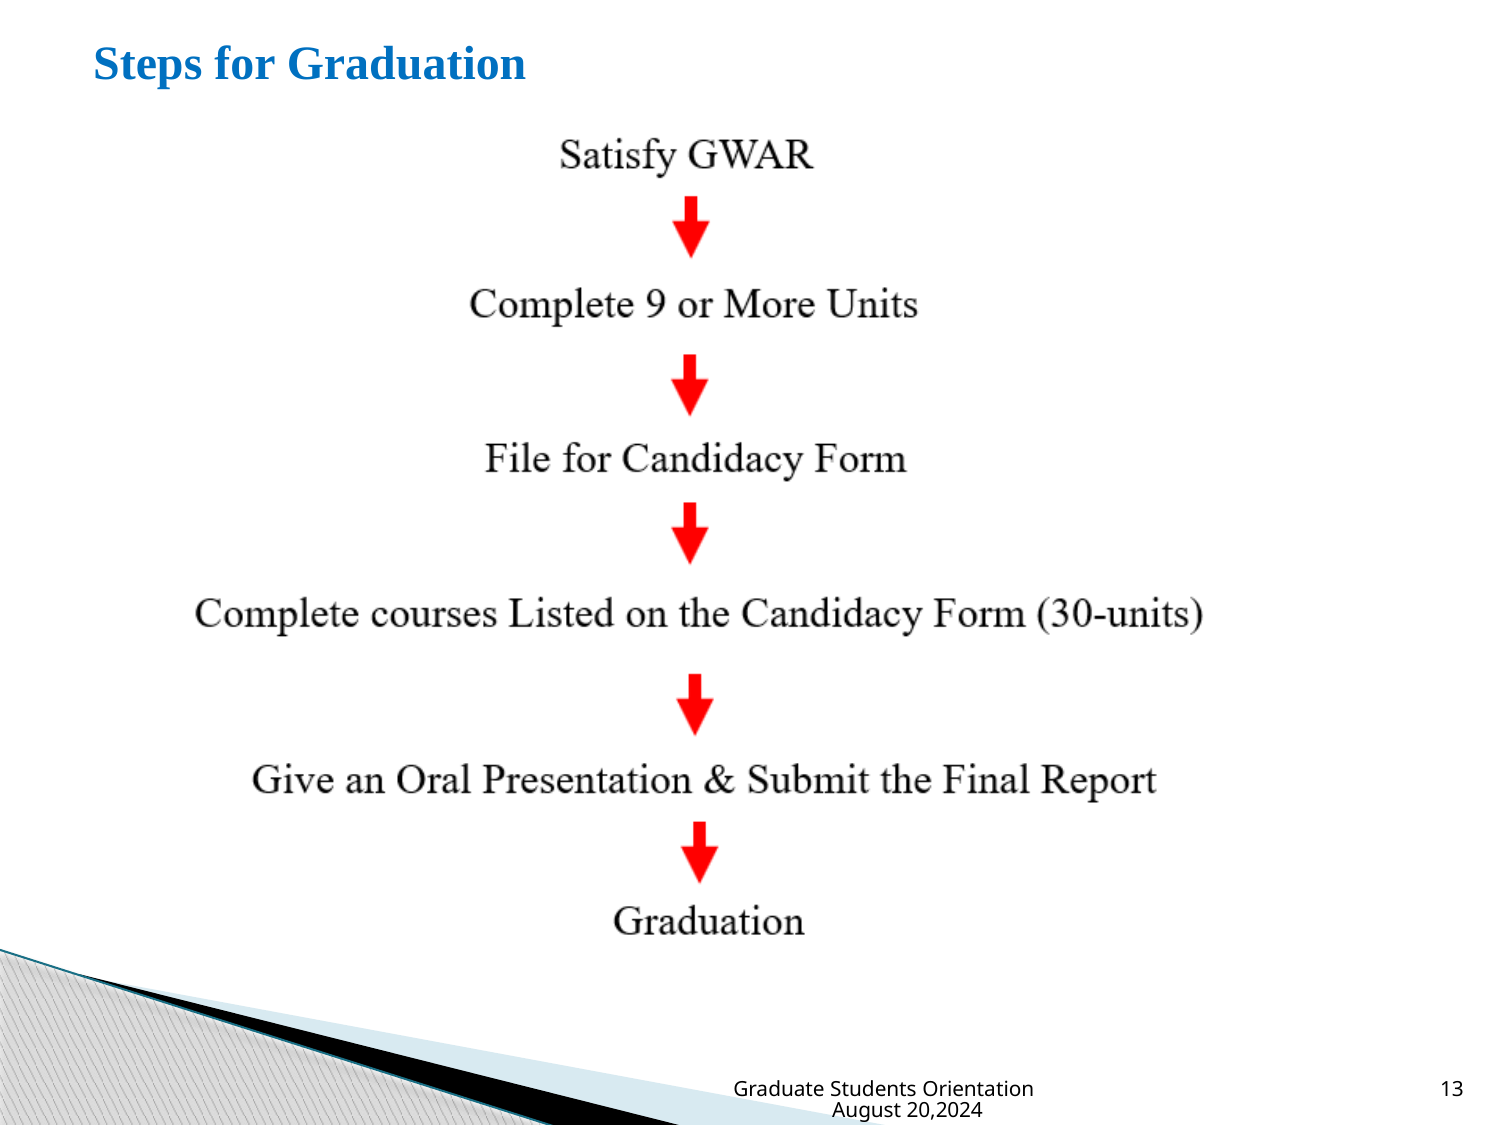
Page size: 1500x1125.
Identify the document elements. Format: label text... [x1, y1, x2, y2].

picture [462, 350, 928, 492]
picture [185, 498, 1225, 646]
list [75, 112, 1425, 1038]
picture [210, 657, 1171, 949]
footer Graduate Students Orientation August 20,2024 [718, 1051, 1105, 1112]
picture [453, 124, 928, 335]
slide_number 13 [1418, 1051, 1479, 1112]
title Steps for Graduation [78, 23, 1429, 97]
